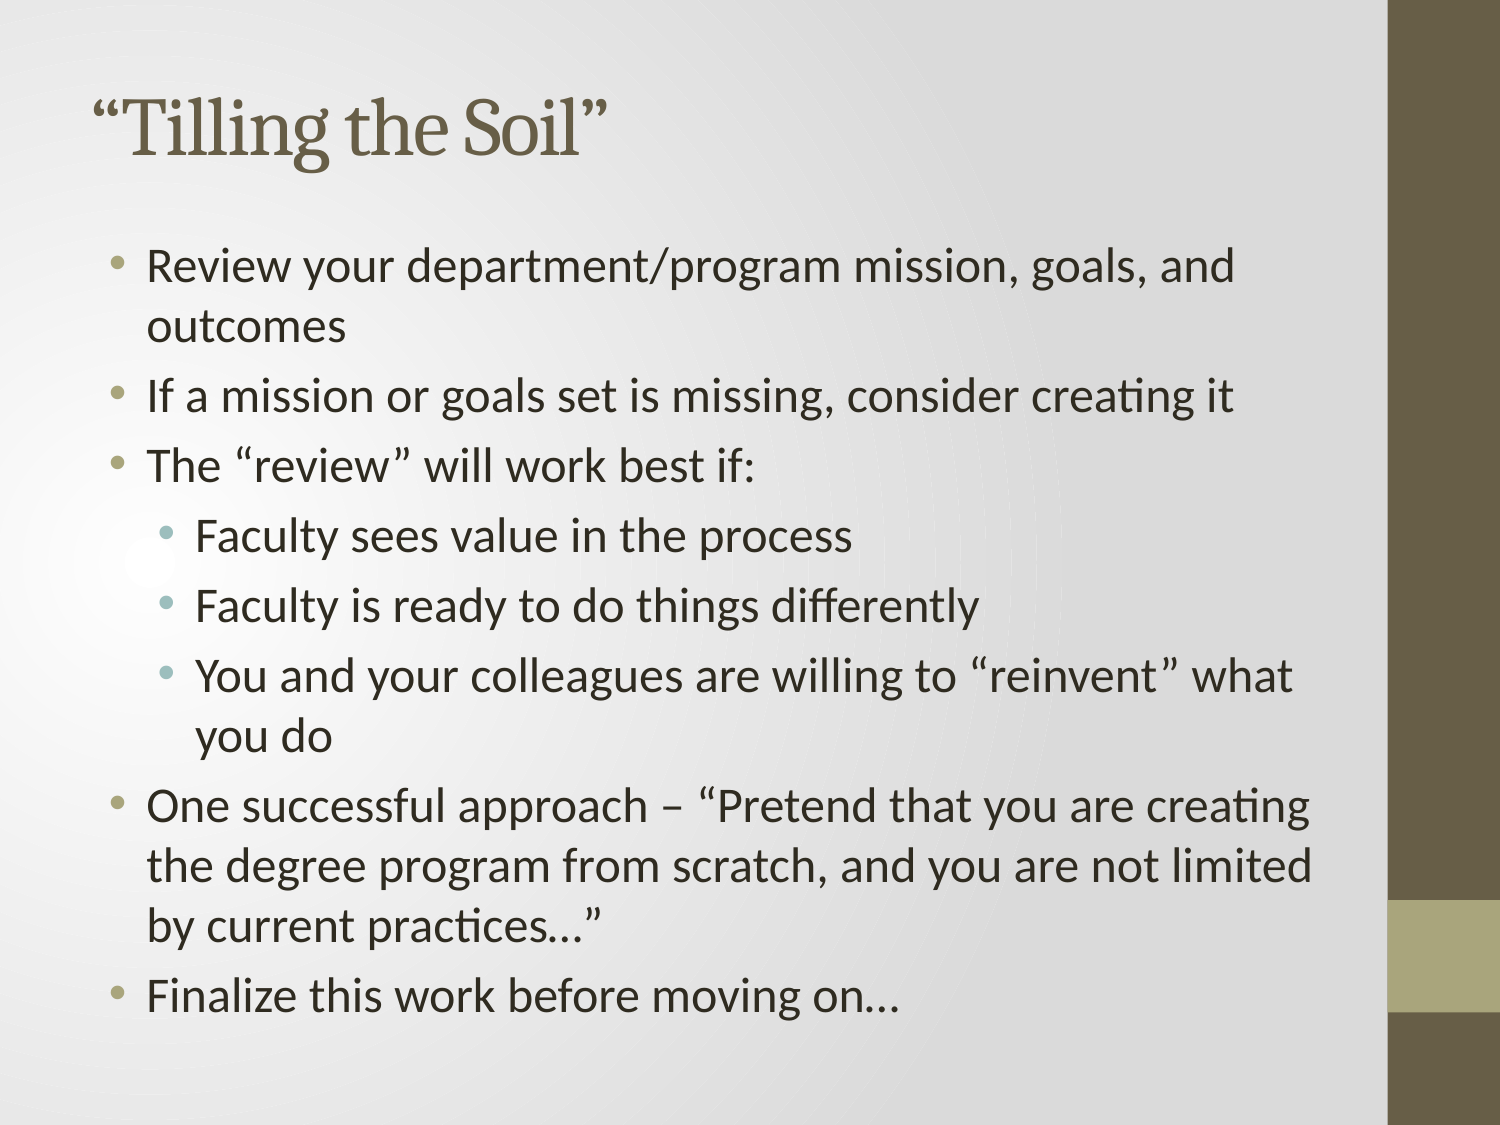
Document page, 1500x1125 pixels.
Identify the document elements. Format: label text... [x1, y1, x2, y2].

title “Tilling the Soil” [75, 45, 1325, 200]
list Review your department/program mission, goals, and outcomes If a mission or goals set is missing, consider creating it The “review” will work best if: Faculty sees value in the process Faculty is ready to do things differently You and your colleagues are willing to “reinvent” what you do One successful approach – “Pretend that you are creating the degree program from scratch, and you are not limited by current practices…” Finalize this work before moving on… [75, 224, 1375, 1050]
